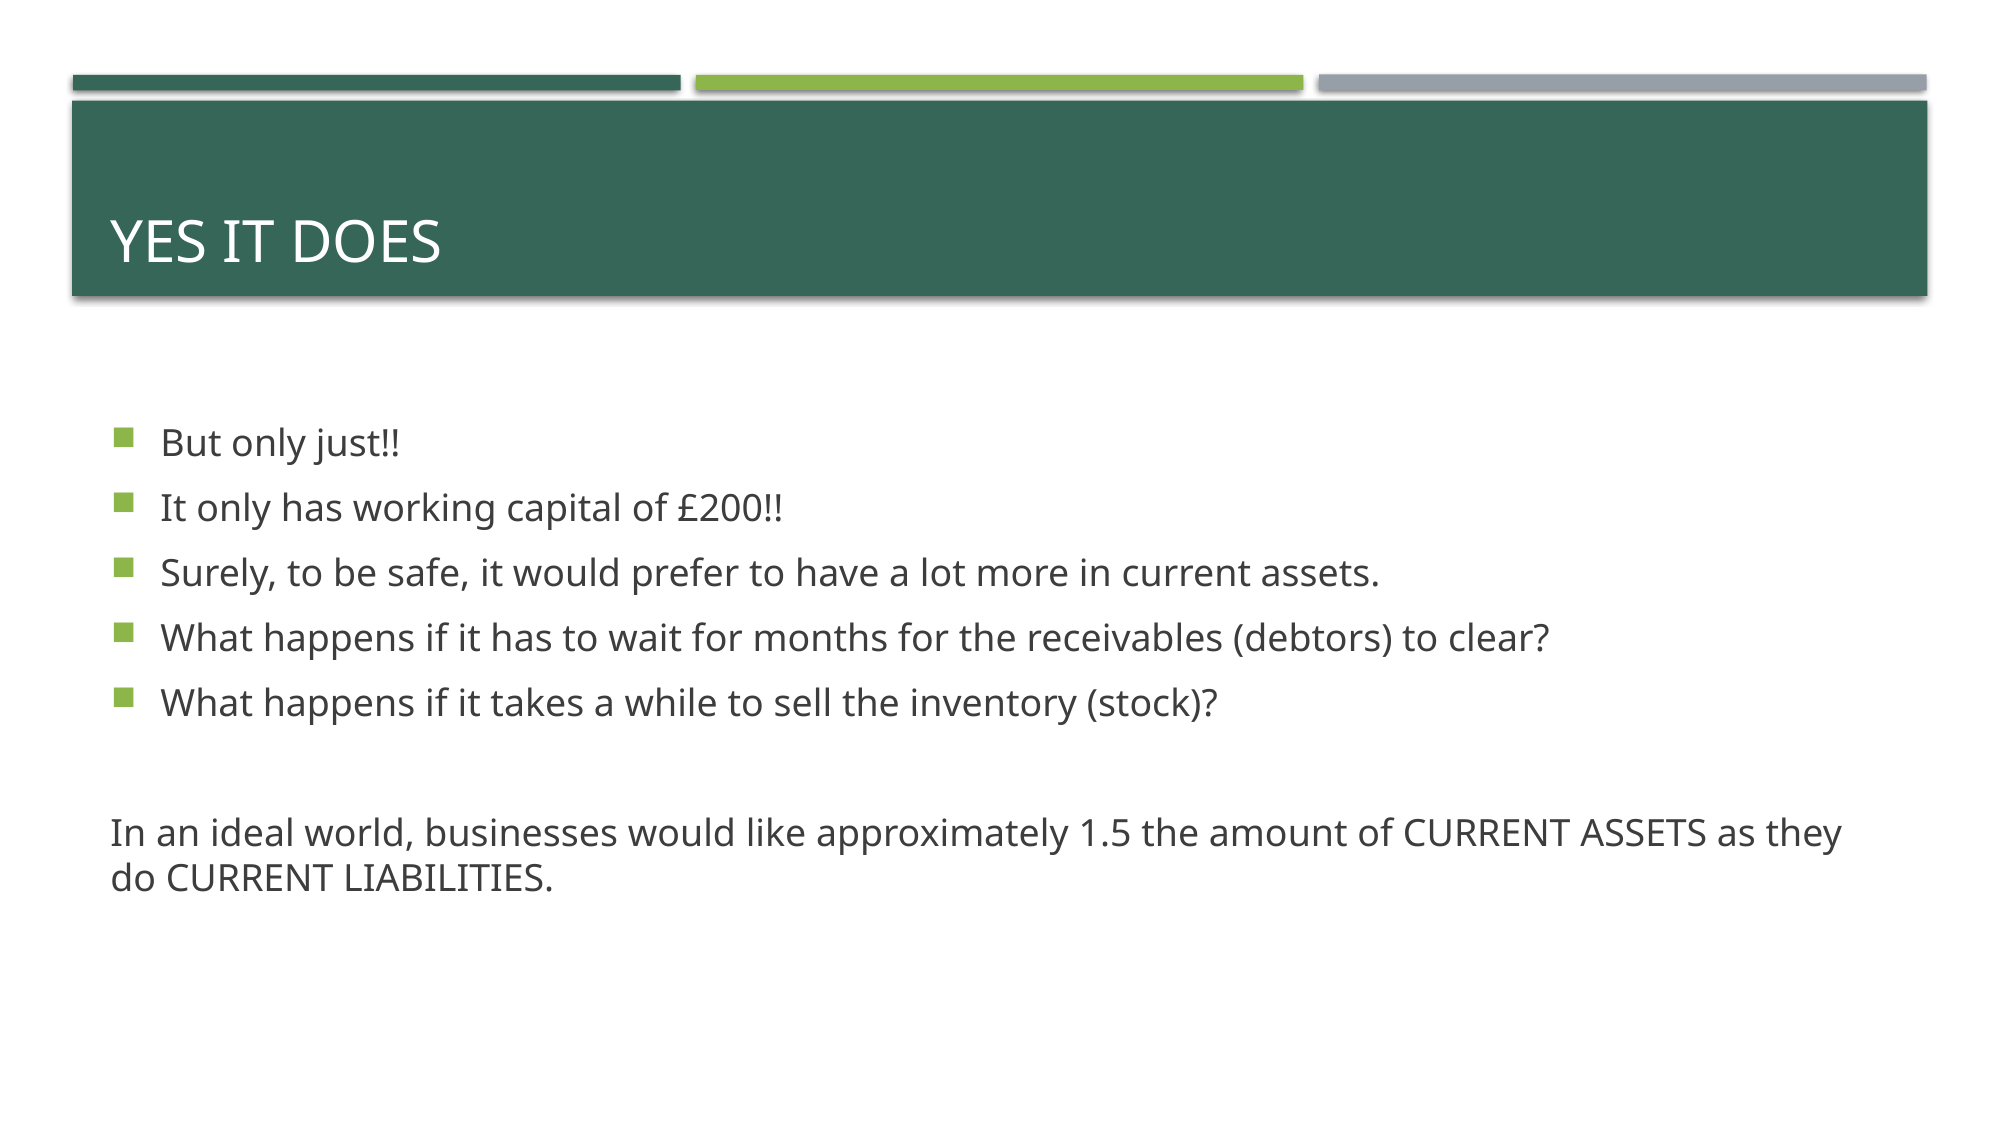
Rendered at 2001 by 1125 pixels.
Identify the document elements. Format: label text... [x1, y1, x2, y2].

title YES it does [95, 115, 1905, 282]
list But only just!! It only has working capital of £200!! Surely, to be safe, it would prefer to have a lot more in current assets. What happens if it has to wait for months for the receivables (debtors) to clear? What happens if it takes a while to sell the inventory (stock)? In an ideal world, businesses would like approximately 1.5 the amount of CURRENT ASSETS as they do CURRENT LIABILITIES. [95, 357, 1905, 962]
